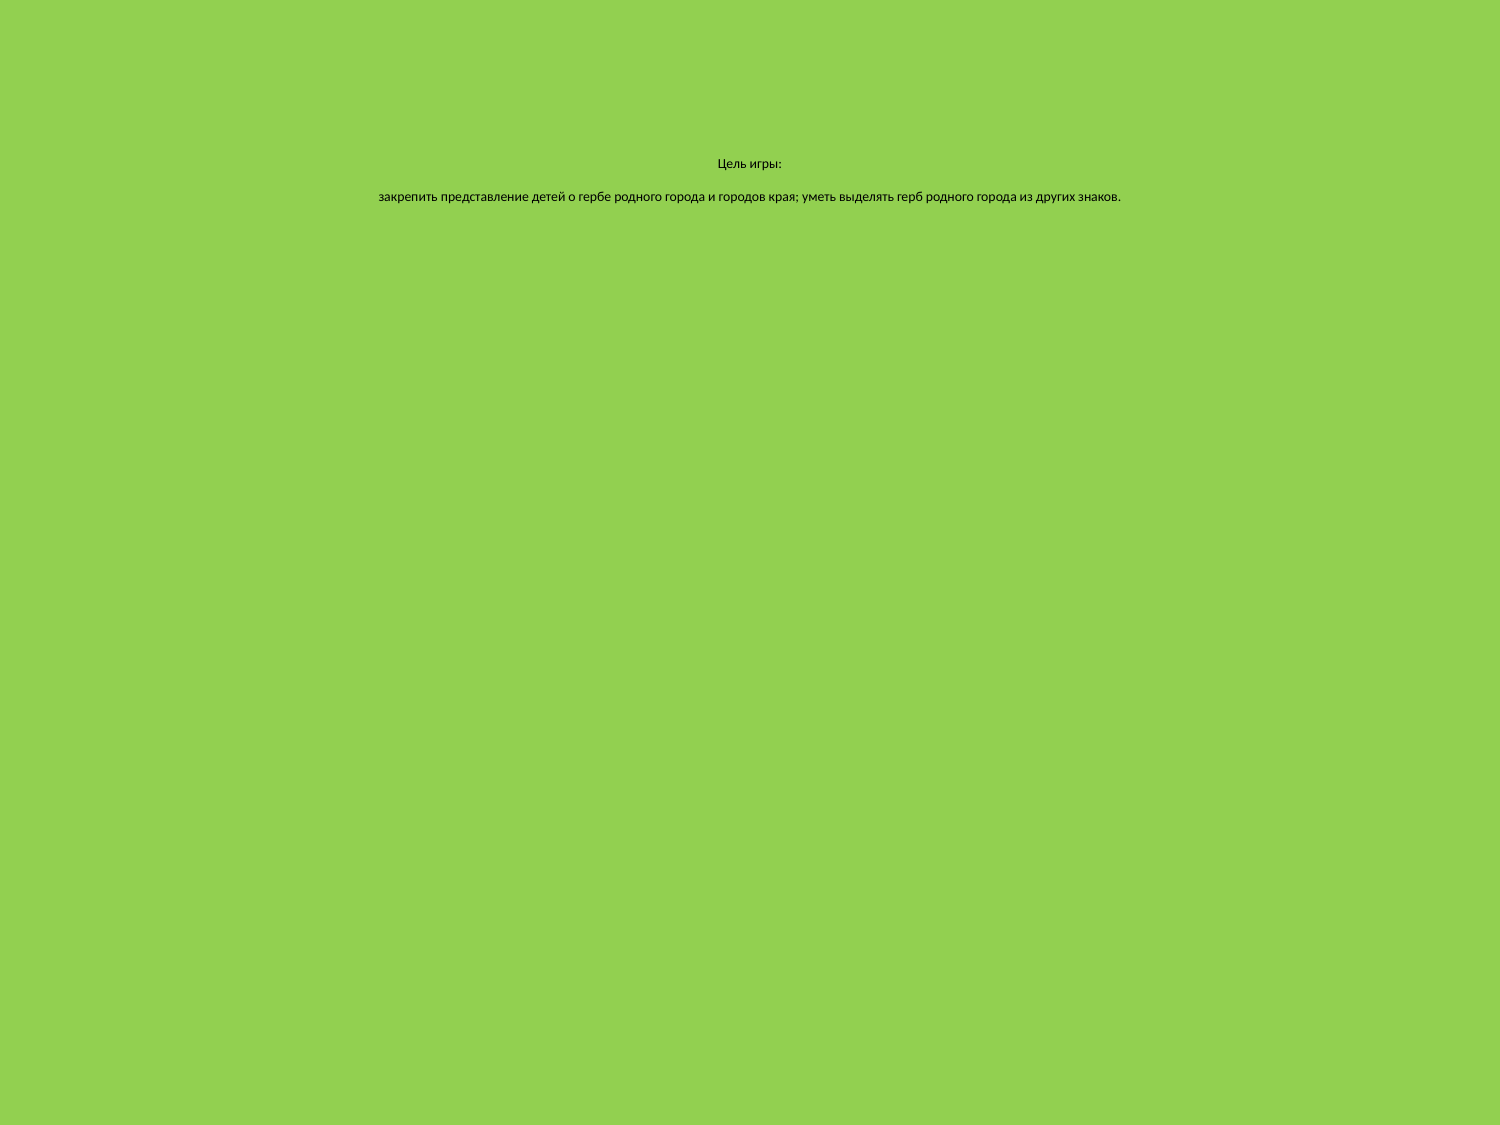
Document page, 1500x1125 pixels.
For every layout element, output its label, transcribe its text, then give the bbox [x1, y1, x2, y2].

title Цель игры: закрепить представление детей о гербе родного города и городов края; уметь выделять герб родного города из других знаков. [75, 45, 1425, 233]
